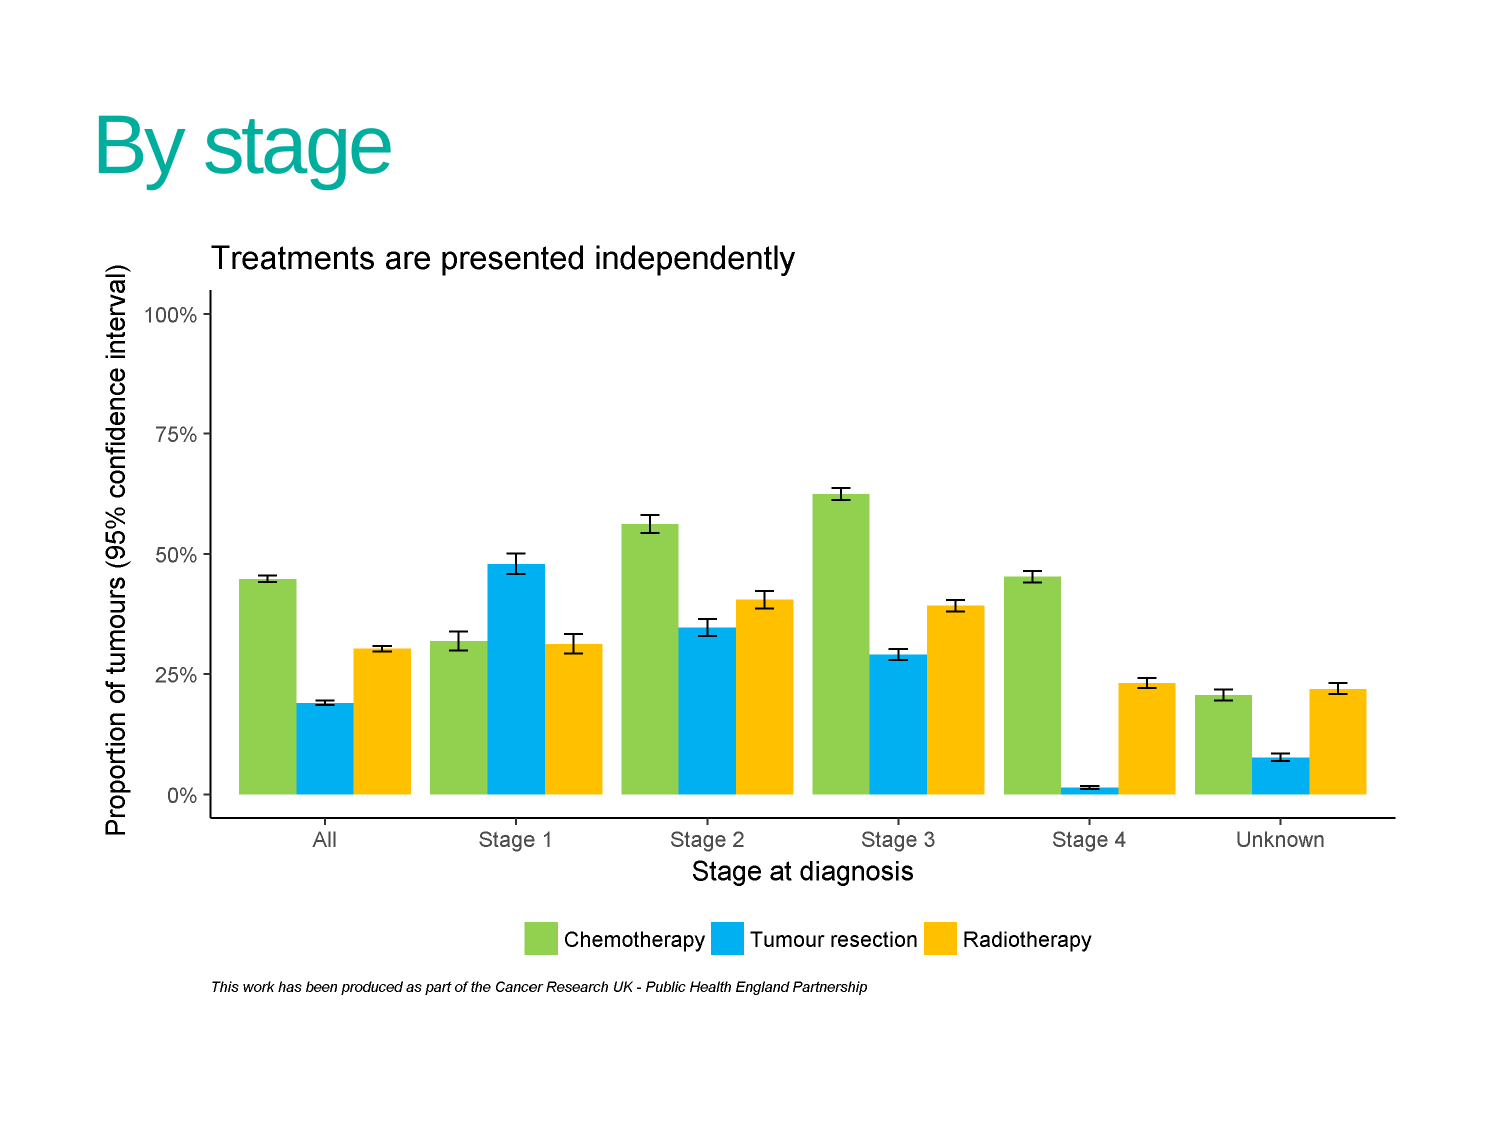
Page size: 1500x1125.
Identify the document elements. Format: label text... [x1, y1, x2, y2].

title By stage [92, 90, 1410, 197]
picture [91, 231, 1409, 1010]
